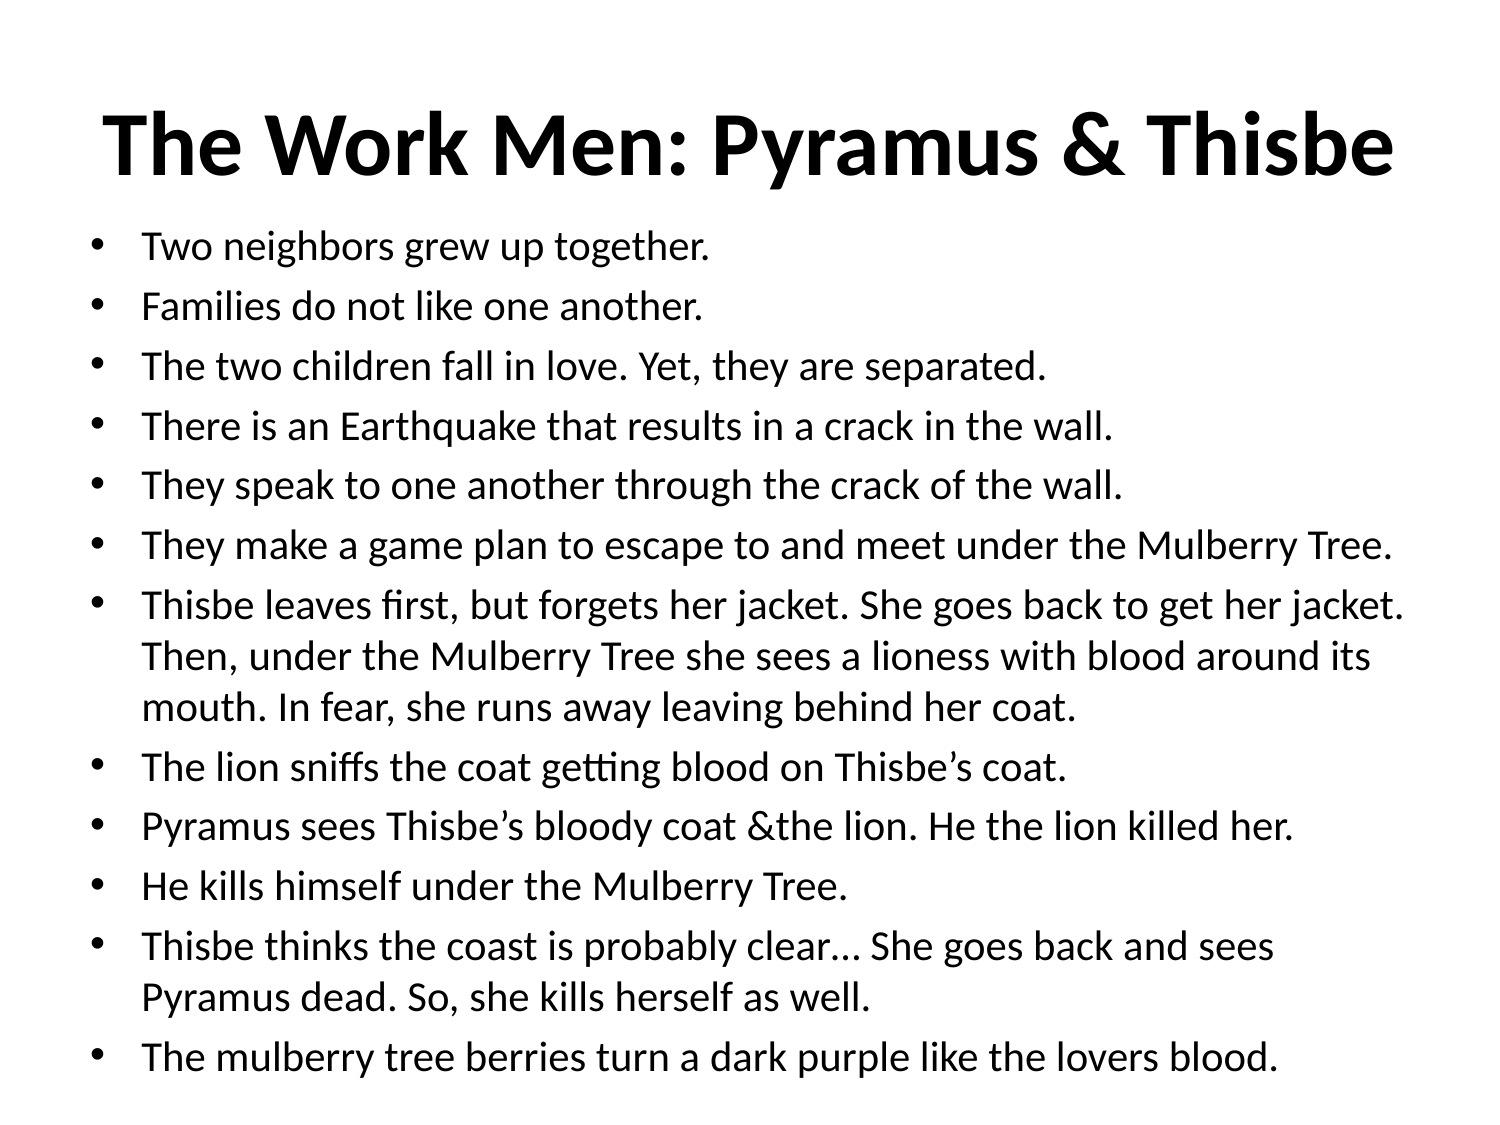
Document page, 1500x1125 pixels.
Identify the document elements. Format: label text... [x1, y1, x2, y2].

title The Work Men: Pyramus & Thisbe [75, 45, 1425, 210]
list Two neighbors grew up together. Families do not like one another. The two children fall in love. Yet, they are separated. There is an Earthquake that results in a crack in the wall. They speak to one another through the crack of the wall. They make a game plan to escape to and meet under the Mulberry Tree. Thisbe leaves first, but forgets her jacket. She goes back to get her jacket. Then, under the Mulberry Tree she sees a lioness with blood around its mouth. In fear, she runs away leaving behind her coat. The lion sniffs the coat getting blood on Thisbe’s coat. Pyramus sees Thisbe’s bloody coat &the lion. He the lion killed her. He kills himself under the Mulberry Tree. Thisbe thinks the coast is probably clear… She goes back and sees Pyramus dead. So, she kills herself as well. The mulberry tree berries turn a dark purple like the lovers blood. [75, 210, 1425, 1106]
